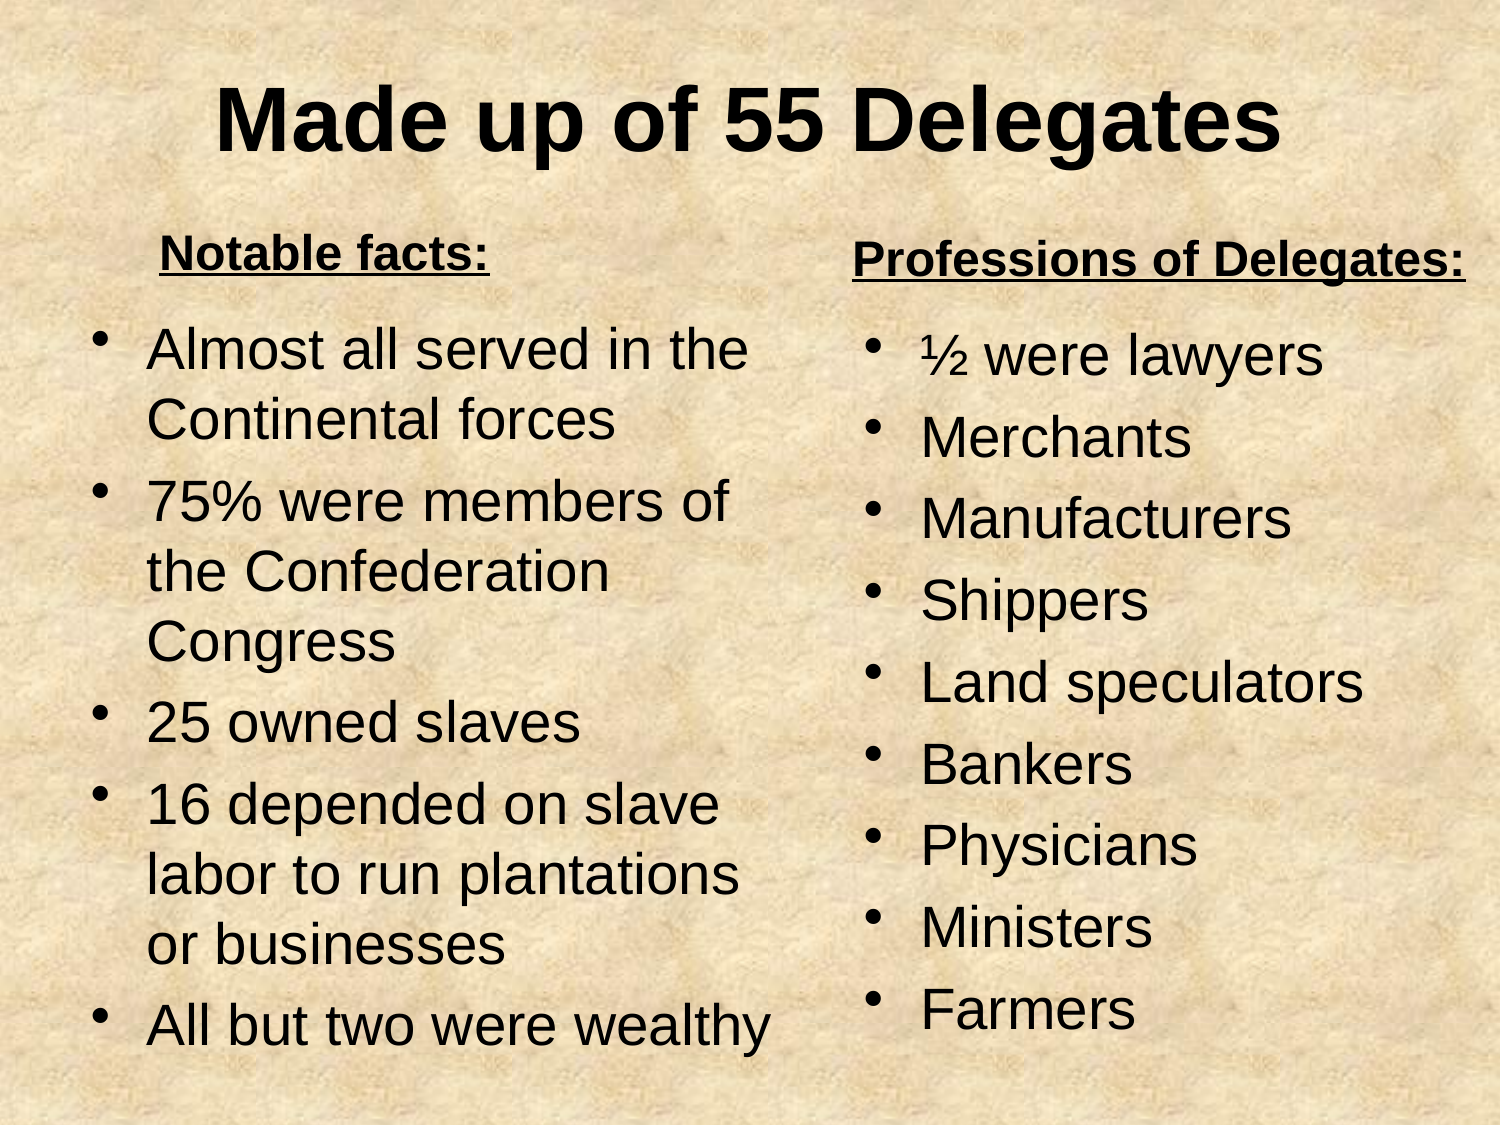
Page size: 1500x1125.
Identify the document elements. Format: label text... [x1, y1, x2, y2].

list Professions of Delegates: [836, 188, 1500, 294]
list Notable facts: [143, 182, 808, 288]
list Almost all served in the Continental forces 75% were members of the Confederation Congress 25 owned slaves 16 depended on slave labor to run plantations or businesses All but two were wealthy [75, 303, 790, 1125]
title Made up of 55 Delegates [74, 21, 1426, 210]
list ½ were lawyers Merchants Manufacturers Shippers Land speculators Bankers Physicians Ministers Farmers [848, 309, 1485, 1035]
picture [0, 0, 1500, 1125]
